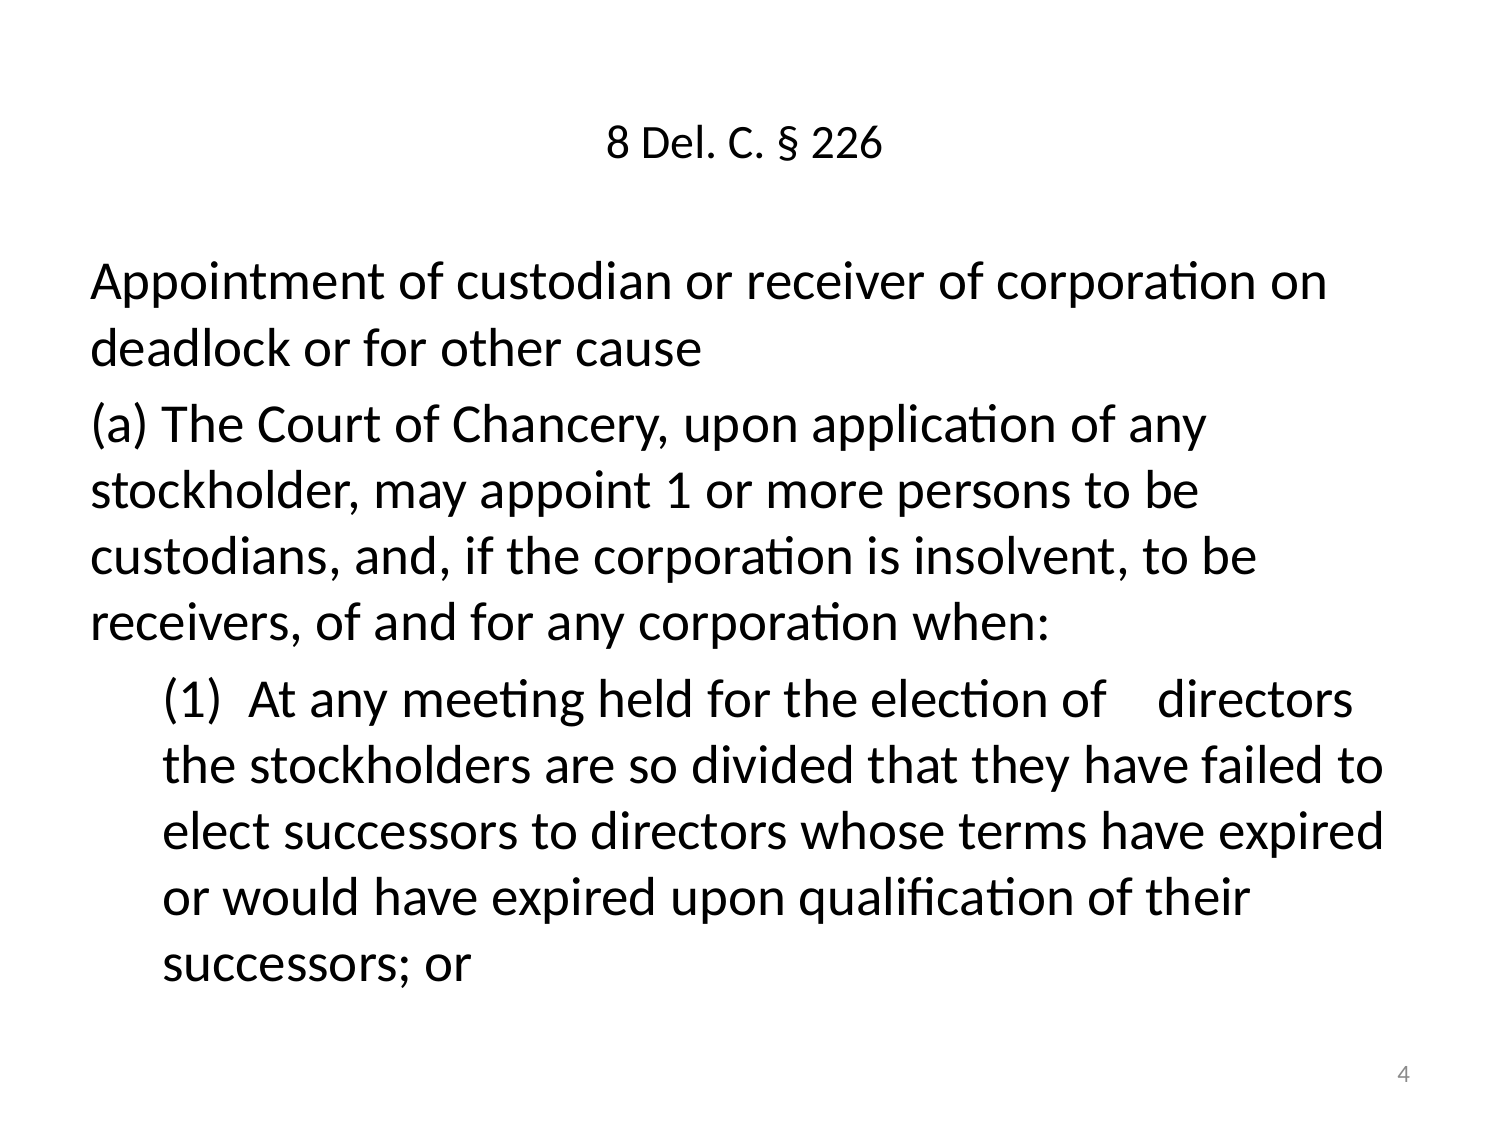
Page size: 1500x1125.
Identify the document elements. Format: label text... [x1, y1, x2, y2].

list Appointment of custodian or receiver of corporation on deadlock or for other cause (a) The Court of Chancery, upon application of any stockholder, may appoint 1 or more persons to be custodians, and, if the corporation is insolvent, to be receivers, of and for any corporation when: (1) At any meeting held for the election of directors the stockholders are so divided that they have failed to elect successors to directors whose terms have expired or would have expired upon qualifica­tion of their successors; or [75, 237, 1425, 1005]
slide_number 4 [1074, 1042, 1425, 1103]
title 8 Del. C. § 226 [75, 45, 1425, 213]
